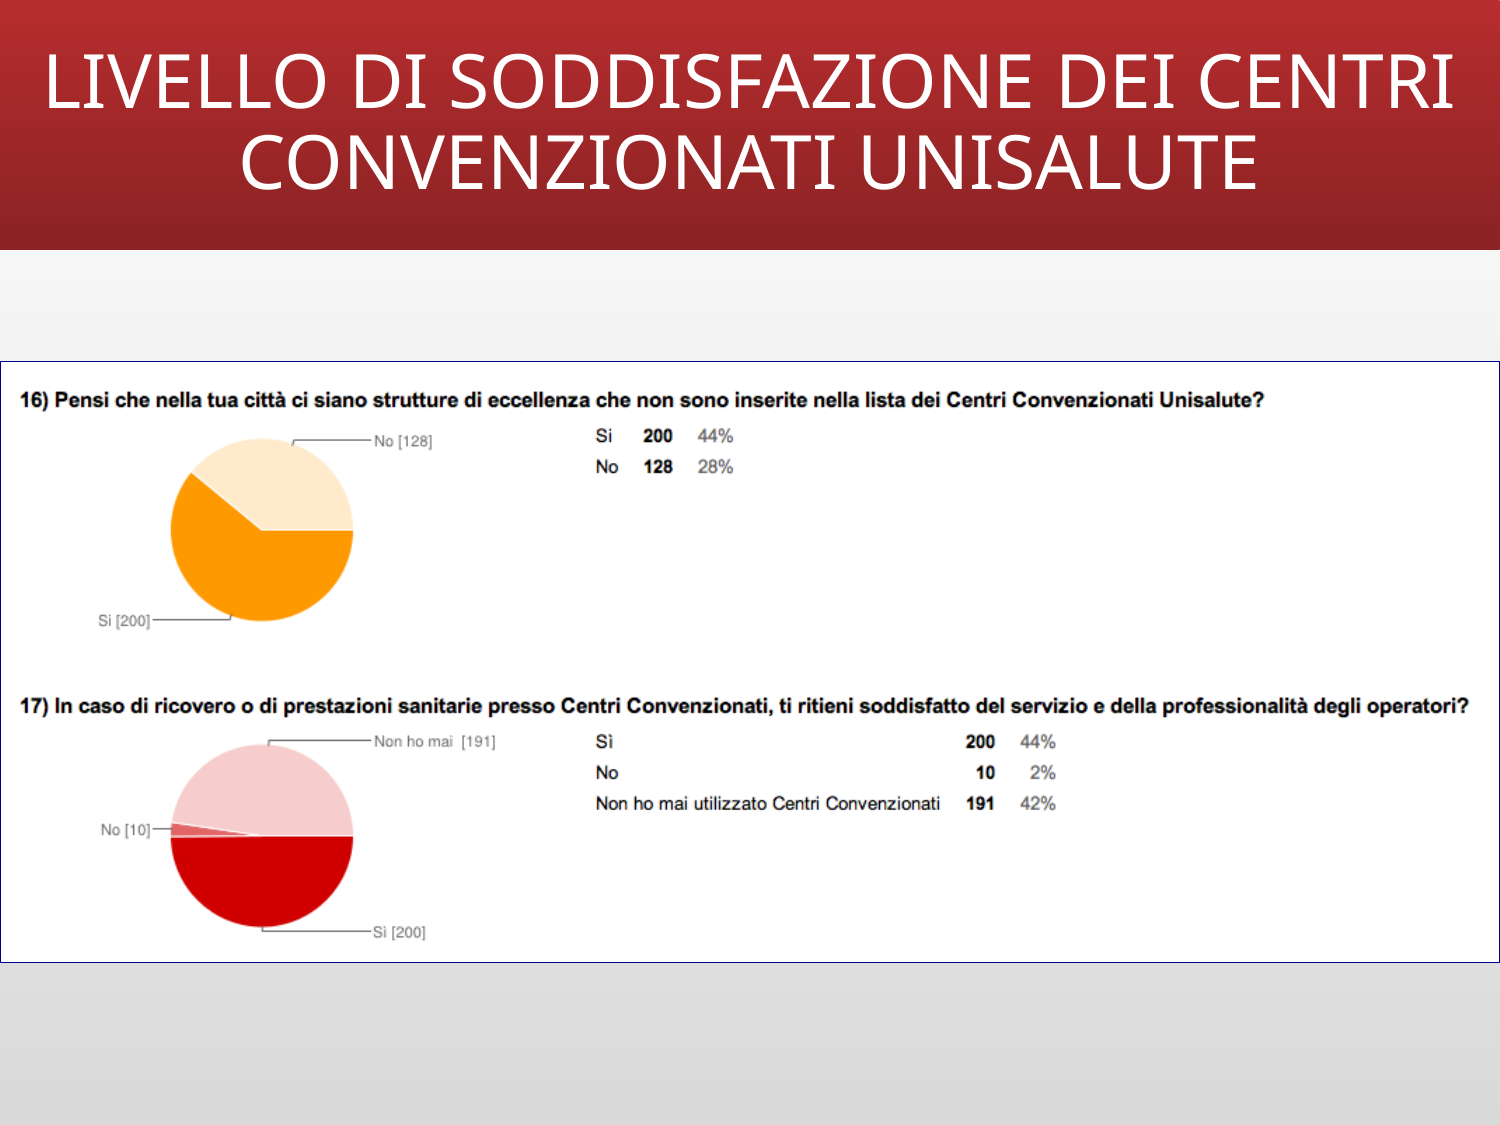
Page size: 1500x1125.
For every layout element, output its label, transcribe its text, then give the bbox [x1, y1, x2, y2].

picture [0, 361, 1500, 963]
title LIVELLO DI SODDISFAZIONE DEI CENTRI CONVENZIONATI UNISALUTE [0, 16, 1500, 234]
